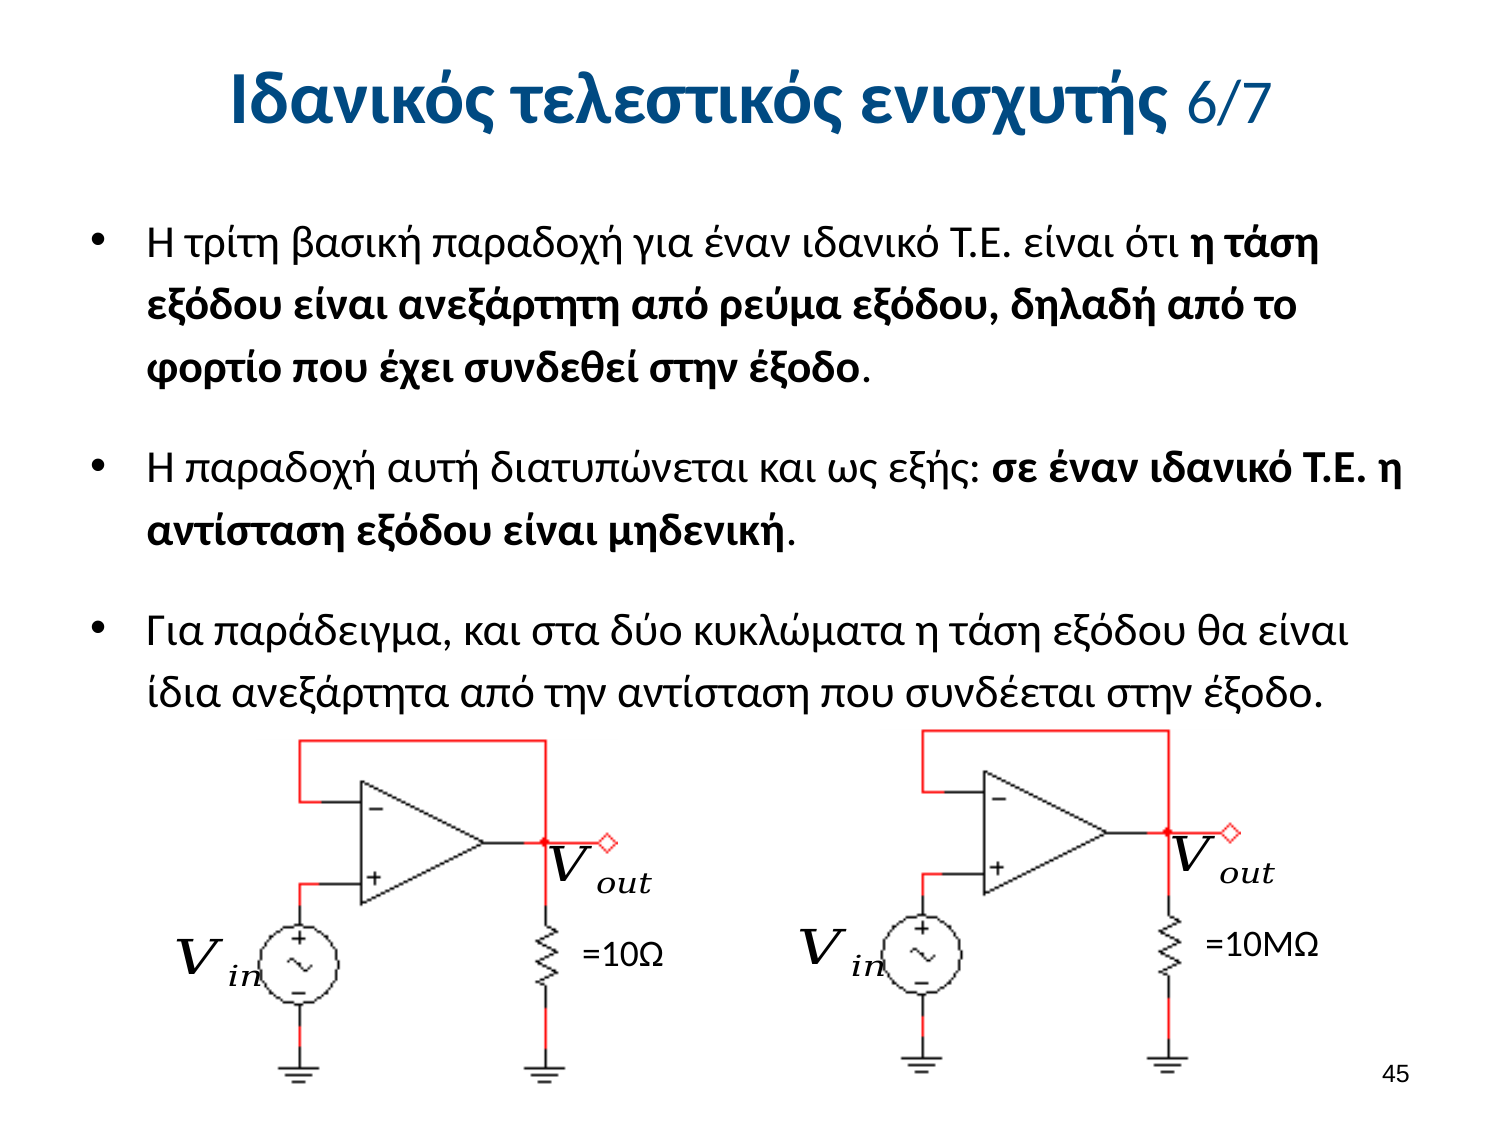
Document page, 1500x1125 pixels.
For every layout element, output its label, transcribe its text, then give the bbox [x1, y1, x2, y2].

slide_number 44 [1359, 1042, 1425, 1103]
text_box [796, 728, 1356, 1101]
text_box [173, 738, 701, 1111]
title Ιδανικός τελεστικός ενισχυτής 6/7 [76, 19, 1427, 169]
list Η τρίτη βασική παραδοχή για έναν ιδανικό Τ.Ε. είναι ότι η τάση εξόδου είναι ανεξάρτητη από ρεύμα εξόδου, δηλαδή από το φορτίο που έχει συνδεθεί στην έξοδο. Η παραδοχή αυτή διατυπώνεται και ως εξής: σε έναν ιδανικό Τ.Ε. η αντίσταση εξόδου είναι μηδενική. Για παράδειγμα, και στα δύο κυκλώματα η τάση εξόδου θα είναι ίδια ανεξάρτητα από την αντίσταση που συνδέεται στην έξοδο. [75, 196, 1425, 787]
